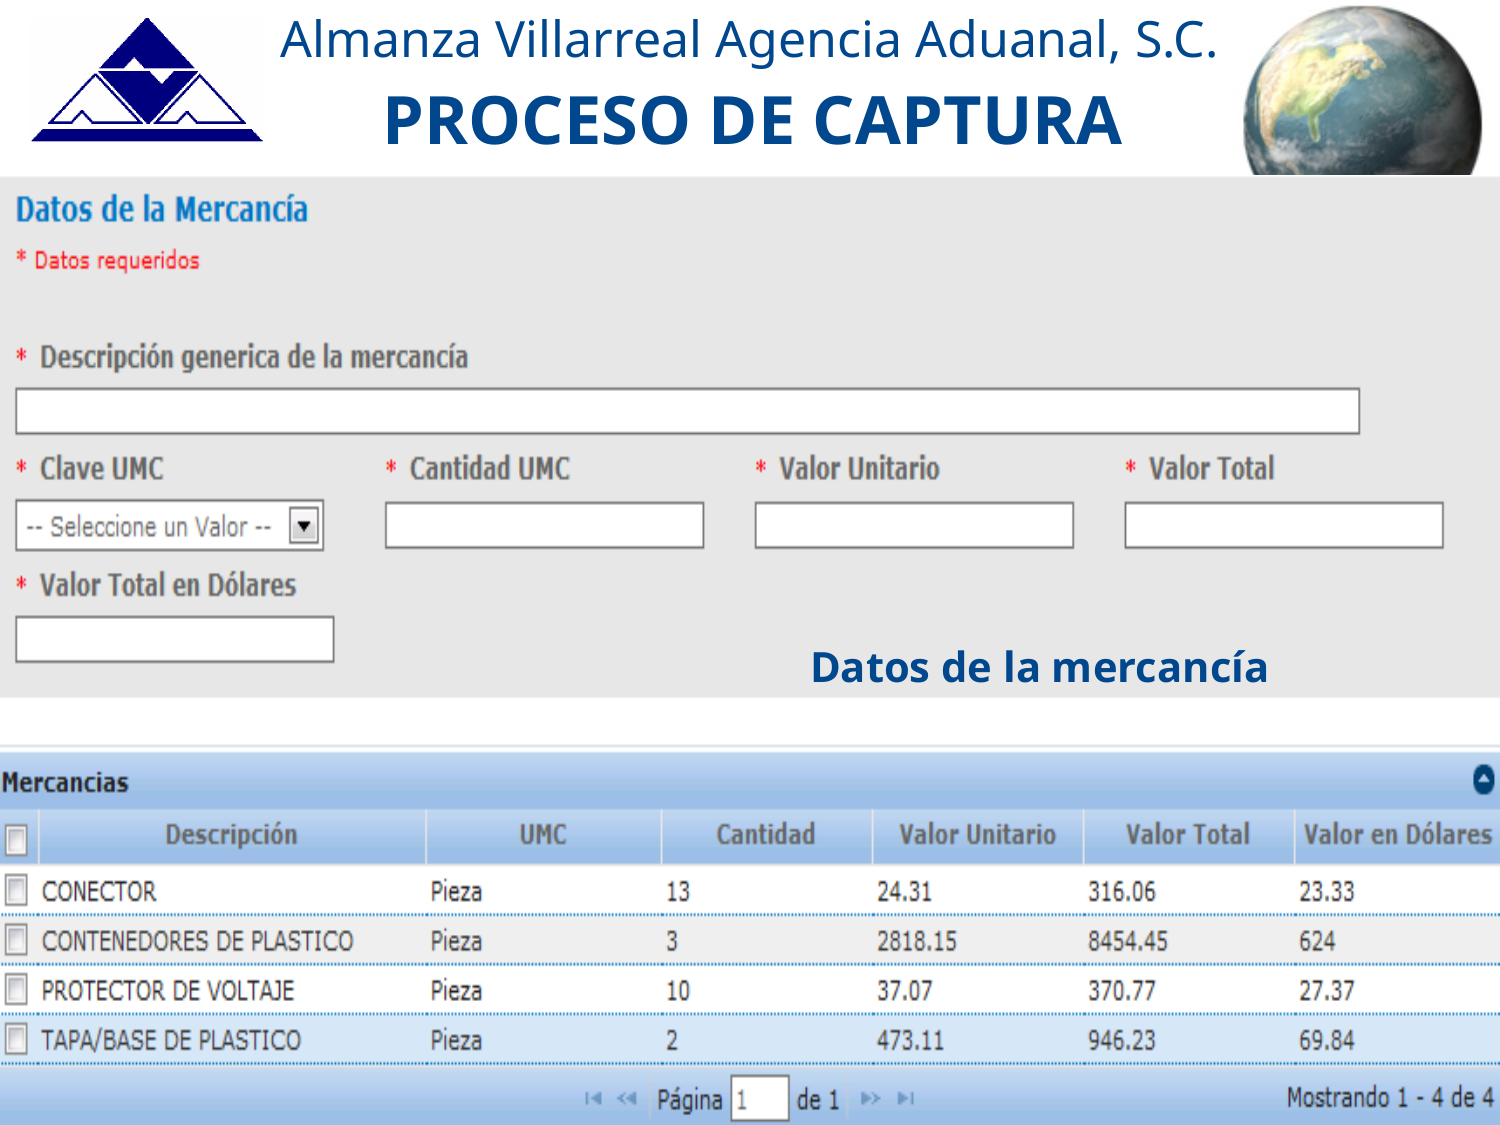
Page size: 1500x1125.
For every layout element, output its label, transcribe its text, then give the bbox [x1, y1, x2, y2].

text_box PROCESO DE CAPTURA [234, 70, 1272, 175]
picture [0, 116, 1500, 1125]
text_box Almanza Villarreal Agencia Aduanal, S.C. [0, 0, 1500, 116]
